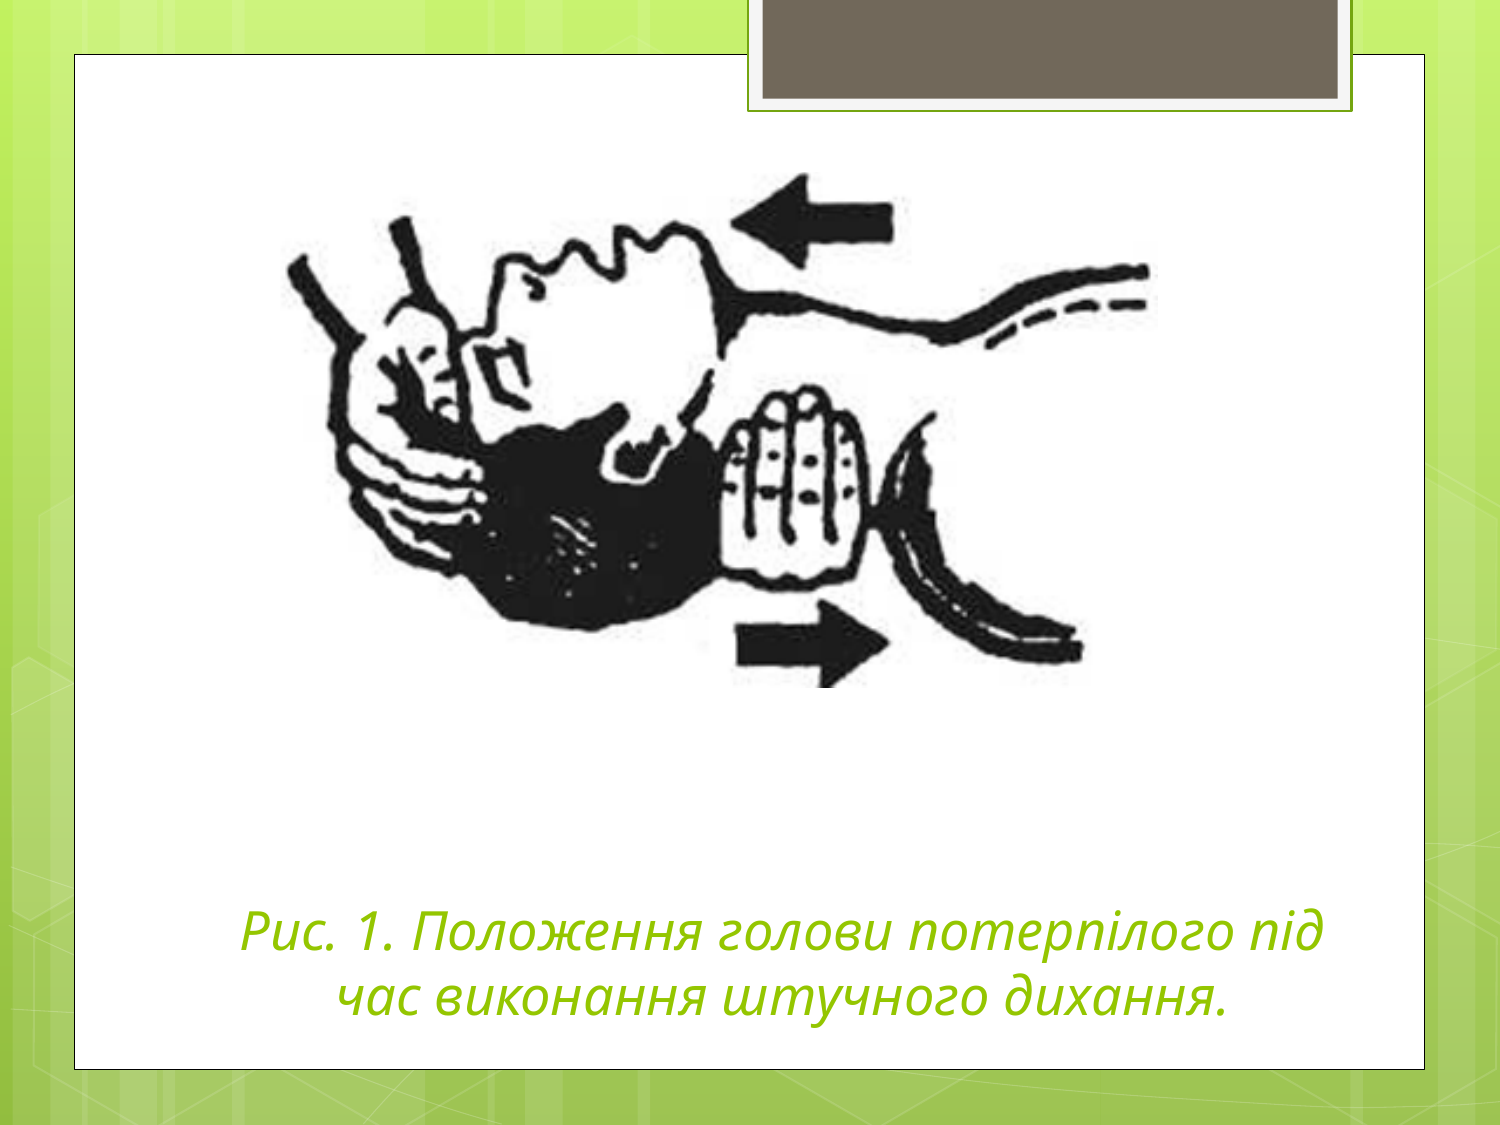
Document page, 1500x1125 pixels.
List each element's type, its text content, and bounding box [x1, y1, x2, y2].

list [277, 172, 1158, 688]
title Рис. 1. Положення голови потерпілого під час виконання штучного дихання. [206, 846, 1359, 1034]
